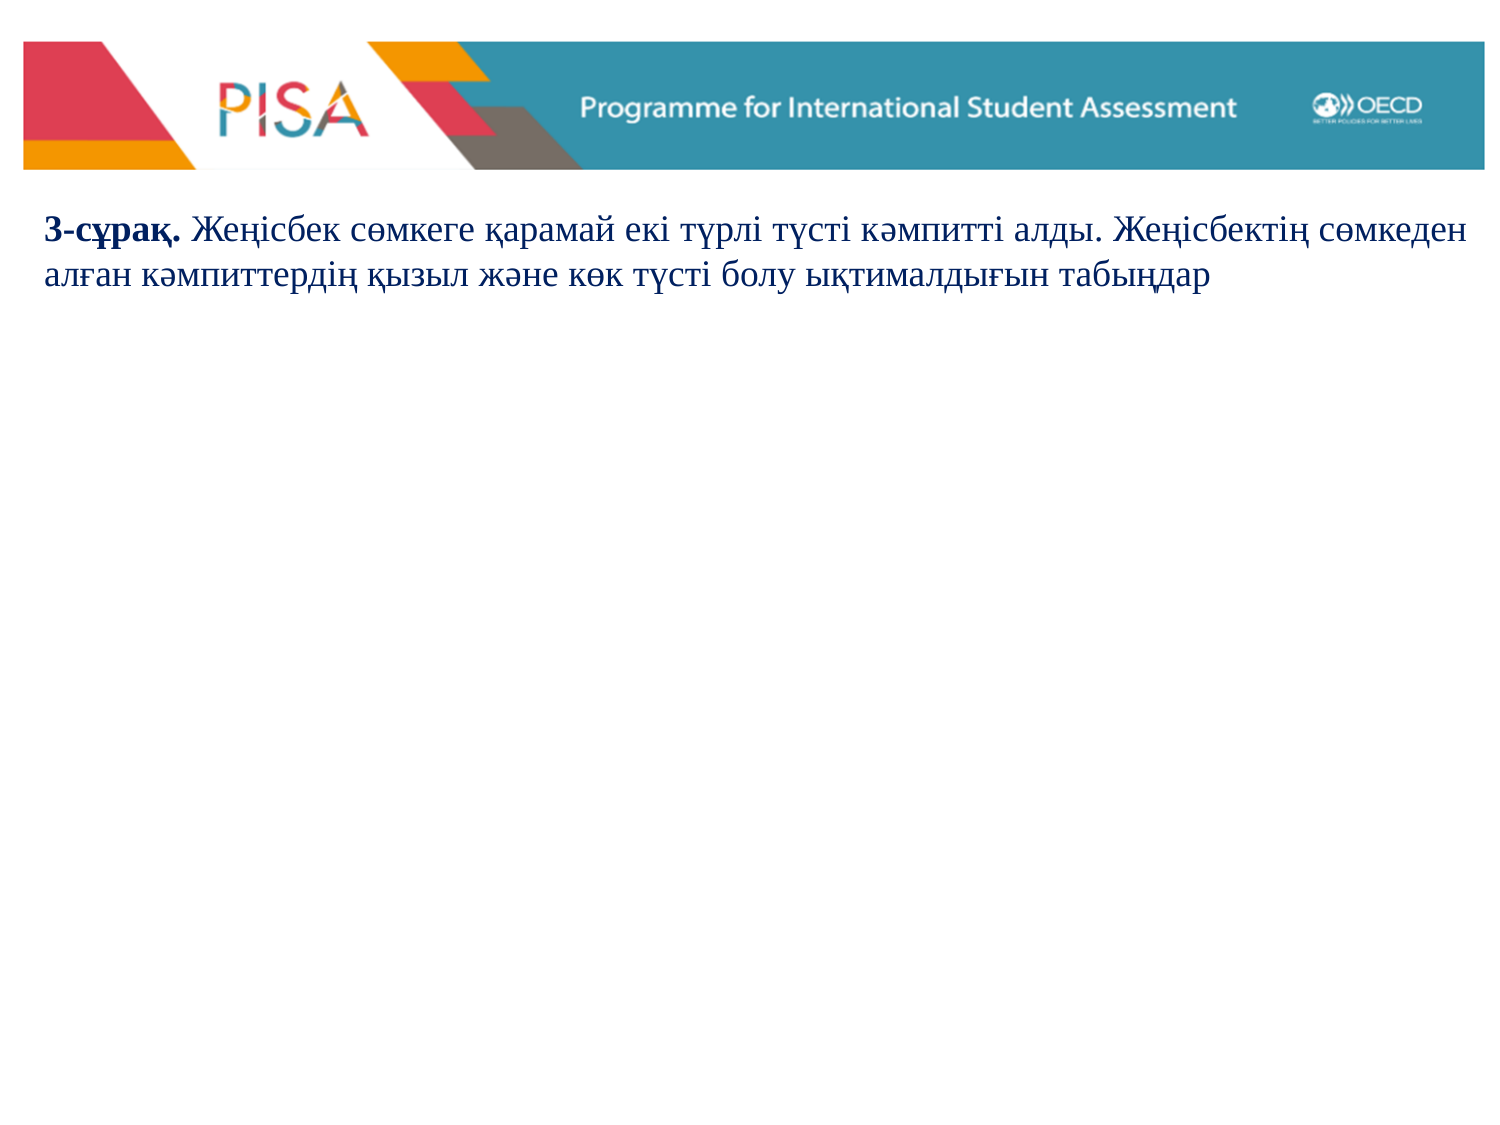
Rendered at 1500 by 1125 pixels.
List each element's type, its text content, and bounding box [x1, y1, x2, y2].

picture [8, 30, 1492, 172]
text_box 3-сұрақ. Жеңісбек сөмкеге қарамай екі түрлі түсті кəмпитті алды. Жеңісбектің сөмкеден алған кəмпиттердің қызыл жəне көк түсті болу ықтималдығын табыңдар [29, 196, 1483, 301]
